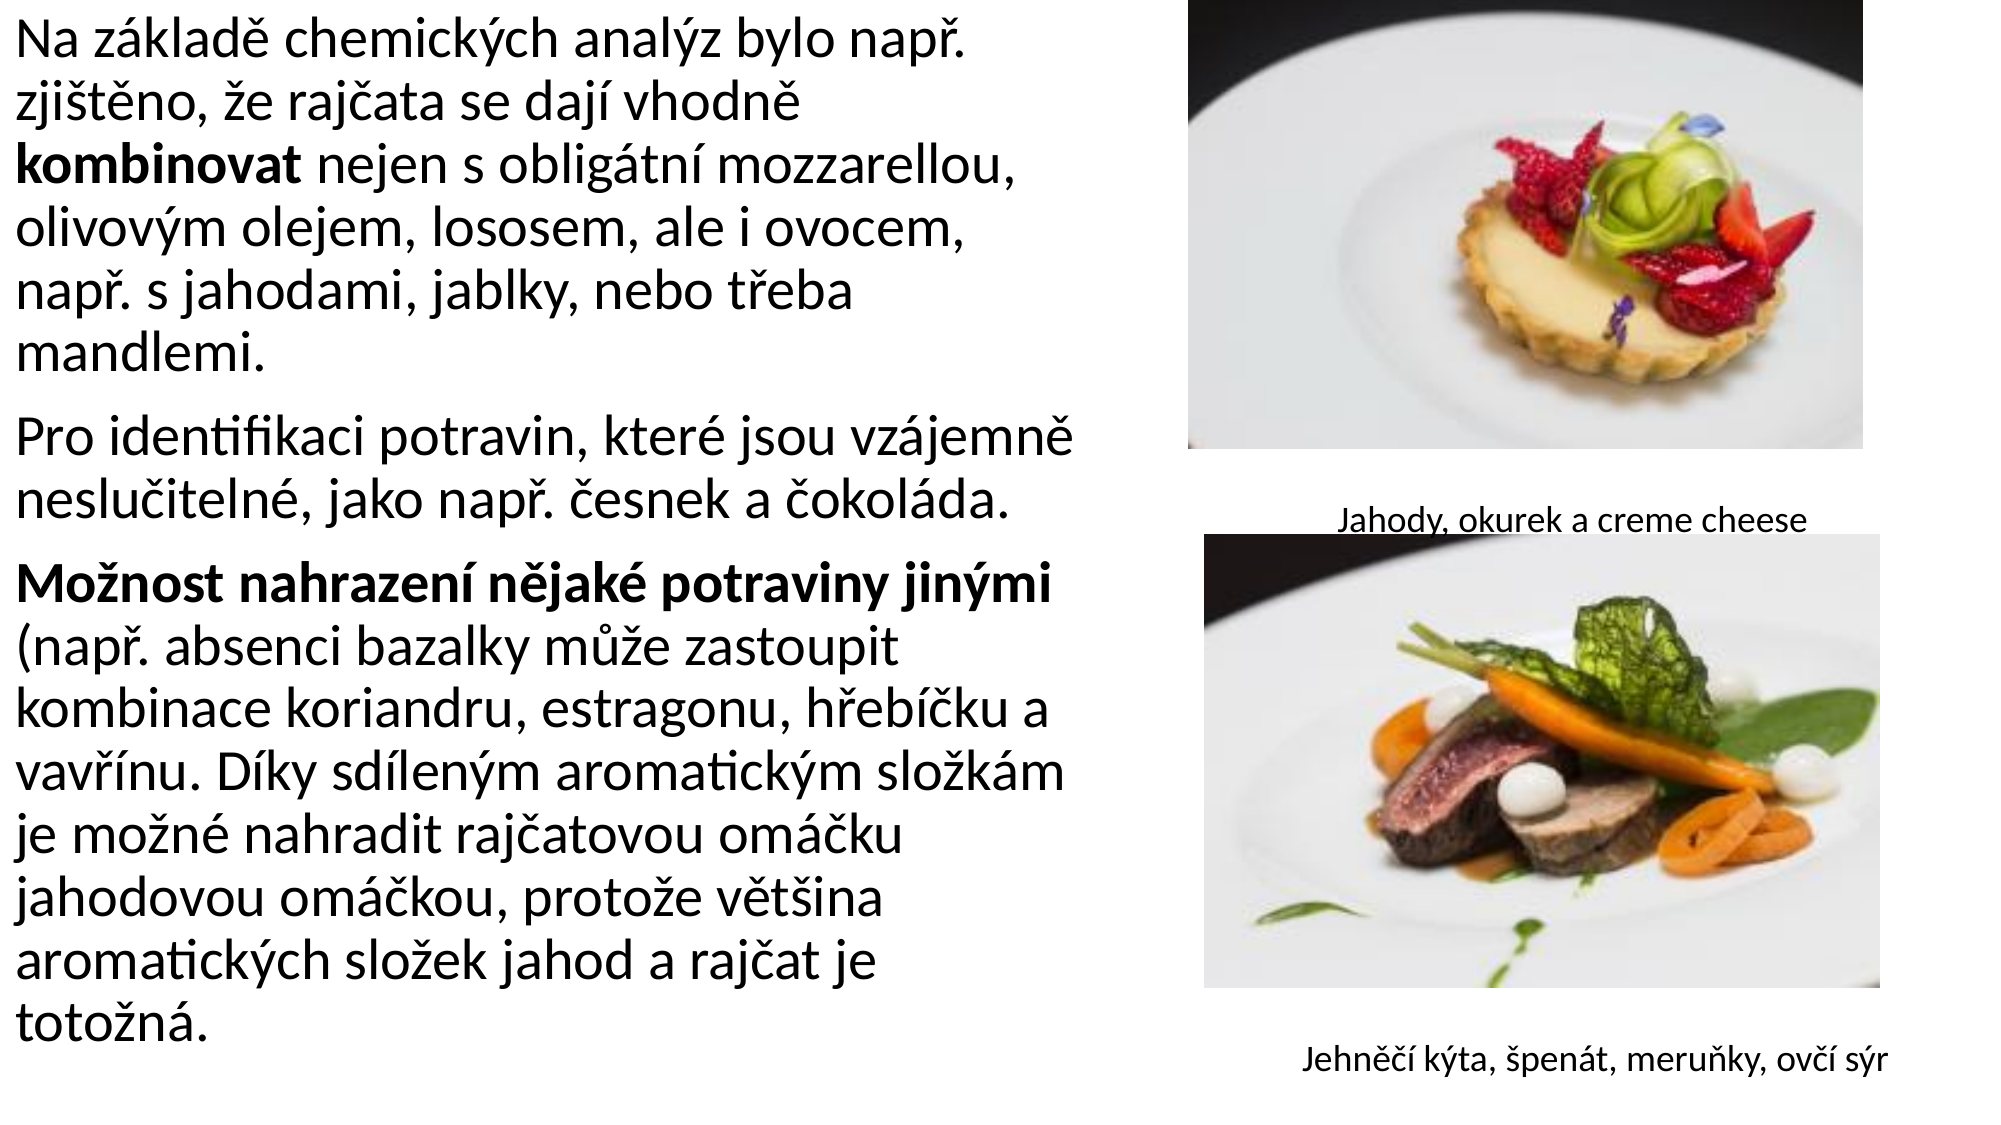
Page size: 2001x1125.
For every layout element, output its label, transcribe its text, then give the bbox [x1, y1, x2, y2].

picture [1188, 0, 1863, 449]
text_box Jehněčí kýta, špenát, meruňky, ovčí sýr [1287, 1026, 1905, 1087]
list Na základě chemických analýz bylo např. zjištěno, že rajčata se dají vhodně kombinovat nejen s obligátní mozzarellou, olivovým olejem, lososem, ale i ovocem, např. s jahodami, jablky, nebo třeba mandlemi. Pro identifikaci potravin, které jsou vzájemně neslučitelné, jako např. česnek a čokoláda. Možnost nahrazení nějaké potraviny jinými (např. absenci bazalky může zastoupit kombinace koriandru, estragonu, hřebíčku a vavřínu. Díky sdíleným aromatickým složkám je možné nahradit rajčatovou omáčku jahodovou omáčkou, protože většina aromatických složek jahod a rajčat je totožná. [0, 0, 1093, 1125]
picture [1204, 534, 1880, 988]
text_box Jahody, okurek a creme cheese [1322, 487, 1824, 534]
